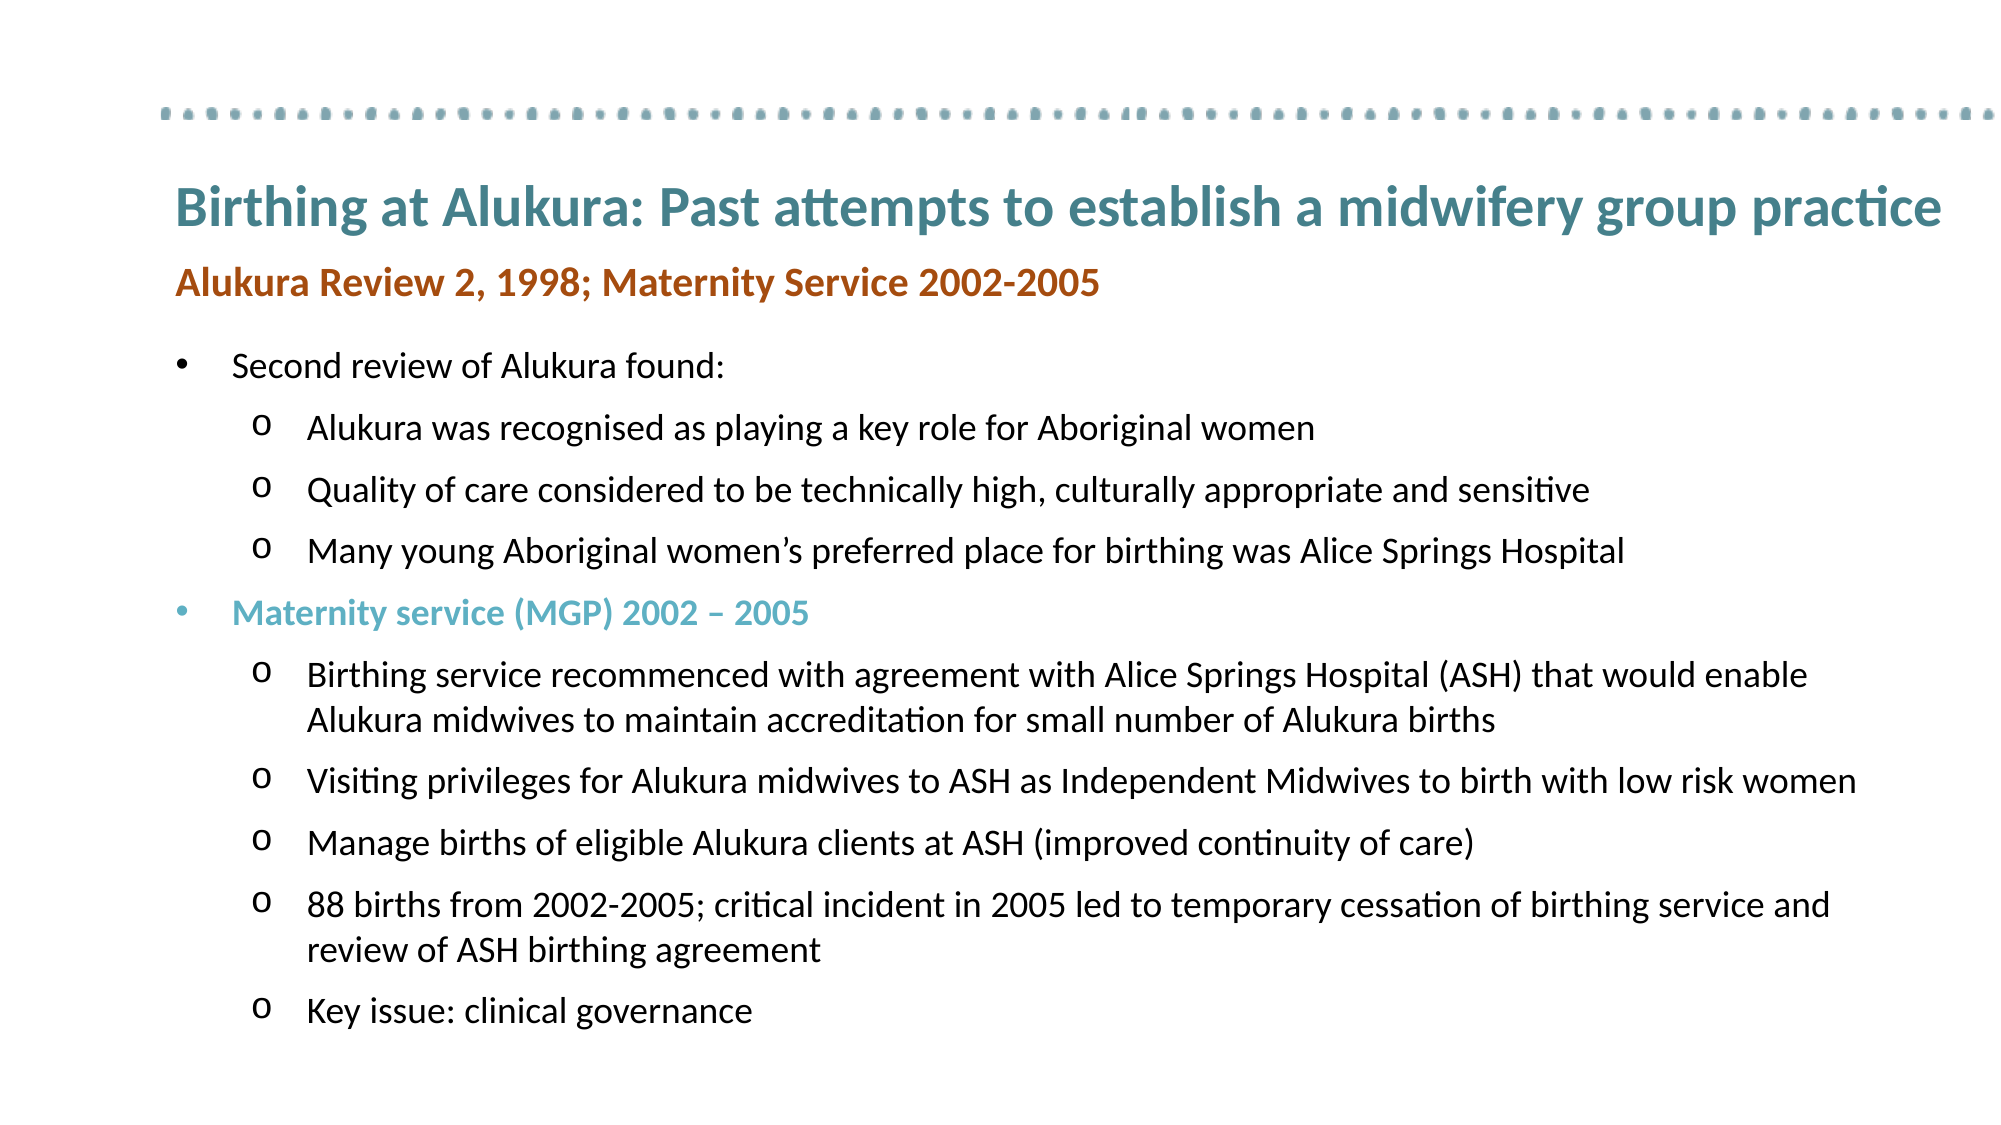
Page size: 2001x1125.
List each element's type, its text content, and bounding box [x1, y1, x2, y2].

text_box Second review of Alukura found: Alukura was recognised as playing a key role for Aboriginal women Quality of care considered to be technically high, culturally appropriate and sensitive Many young Aboriginal women’s preferred place for birthing was Alice Springs Hospital Maternity service (MGP) 2002 – 2005 Birthing service recommenced with agreement with Alice Springs Hospital (ASH) that would enable Alukura midwives to maintain accreditation for small number of Alukura births Visiting privileges for Alukura midwives to ASH as Independent Midwives to birth with low risk women Manage births of eligible Alukura clients at ASH (improved continuity of care) 88 births from 2002-2005; critical incident in 2005 led to temporary cessation of birthing service and review of ASH birthing agreement Key issue: clinical governance [160, 334, 1945, 1125]
picture [160, 107, 1130, 120]
picture [1136, 107, 2000, 120]
text_box Alukura Review 2, 1998; Maternity Service 2002-2005 [160, 247, 1875, 312]
text_box Birthing at Alukura: Past attempts to establish a midwifery group practice [160, 161, 1980, 246]
